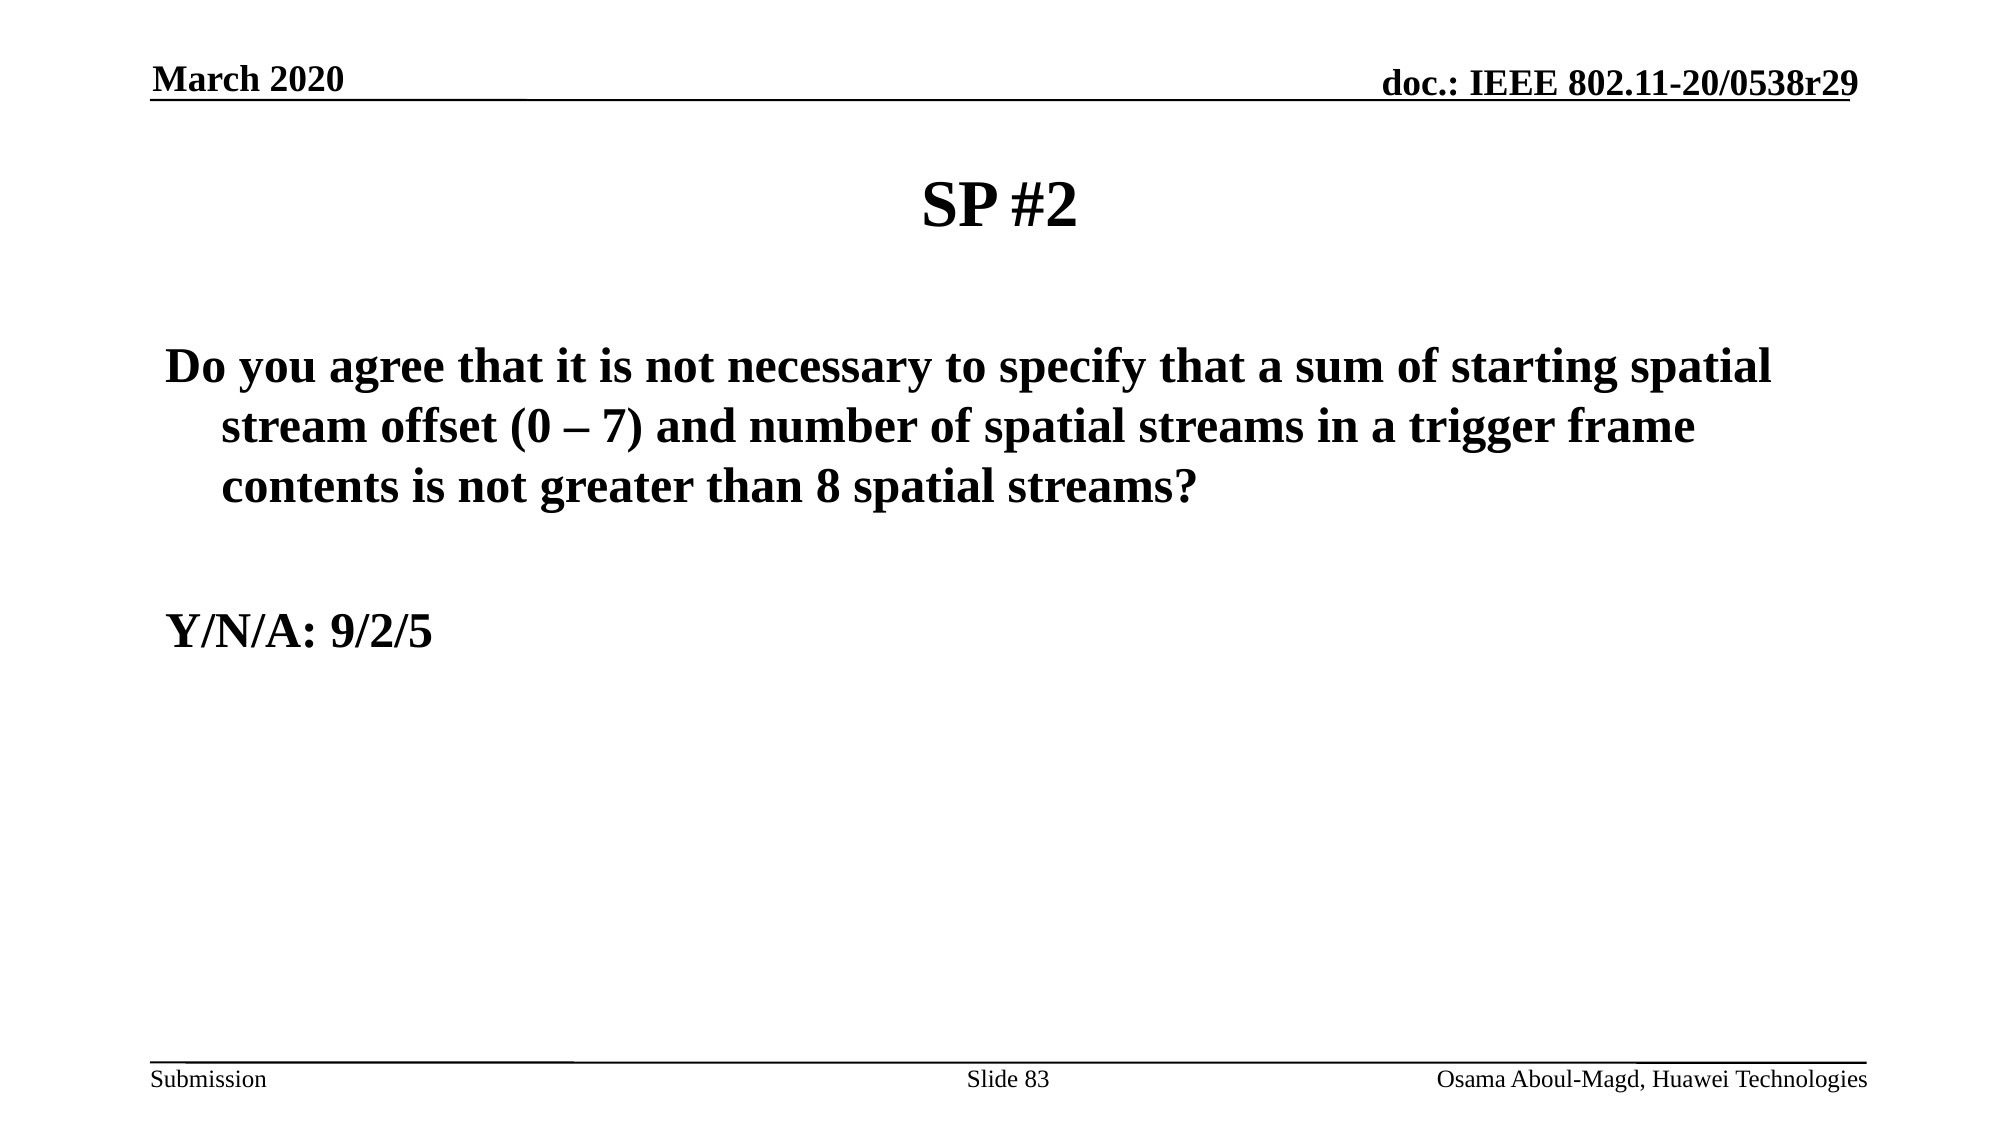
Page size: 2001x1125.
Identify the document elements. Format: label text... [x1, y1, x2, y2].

title SP #2 [149, 112, 1850, 288]
footer Osama Aboul-Magd, Huawei Technologies [1171, 1061, 1869, 1093]
list Do you agree that it is not necessary to specify that a sum of starting spatial stream offset (0 – 7) and number of spatial streams in a trigger frame contents is not greater than 8 spatial streams? Y/N/A: 9/2/5 [149, 324, 1850, 1000]
slide_number Slide 83 [950, 1061, 1067, 1123]
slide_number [152, 54, 563, 100]
